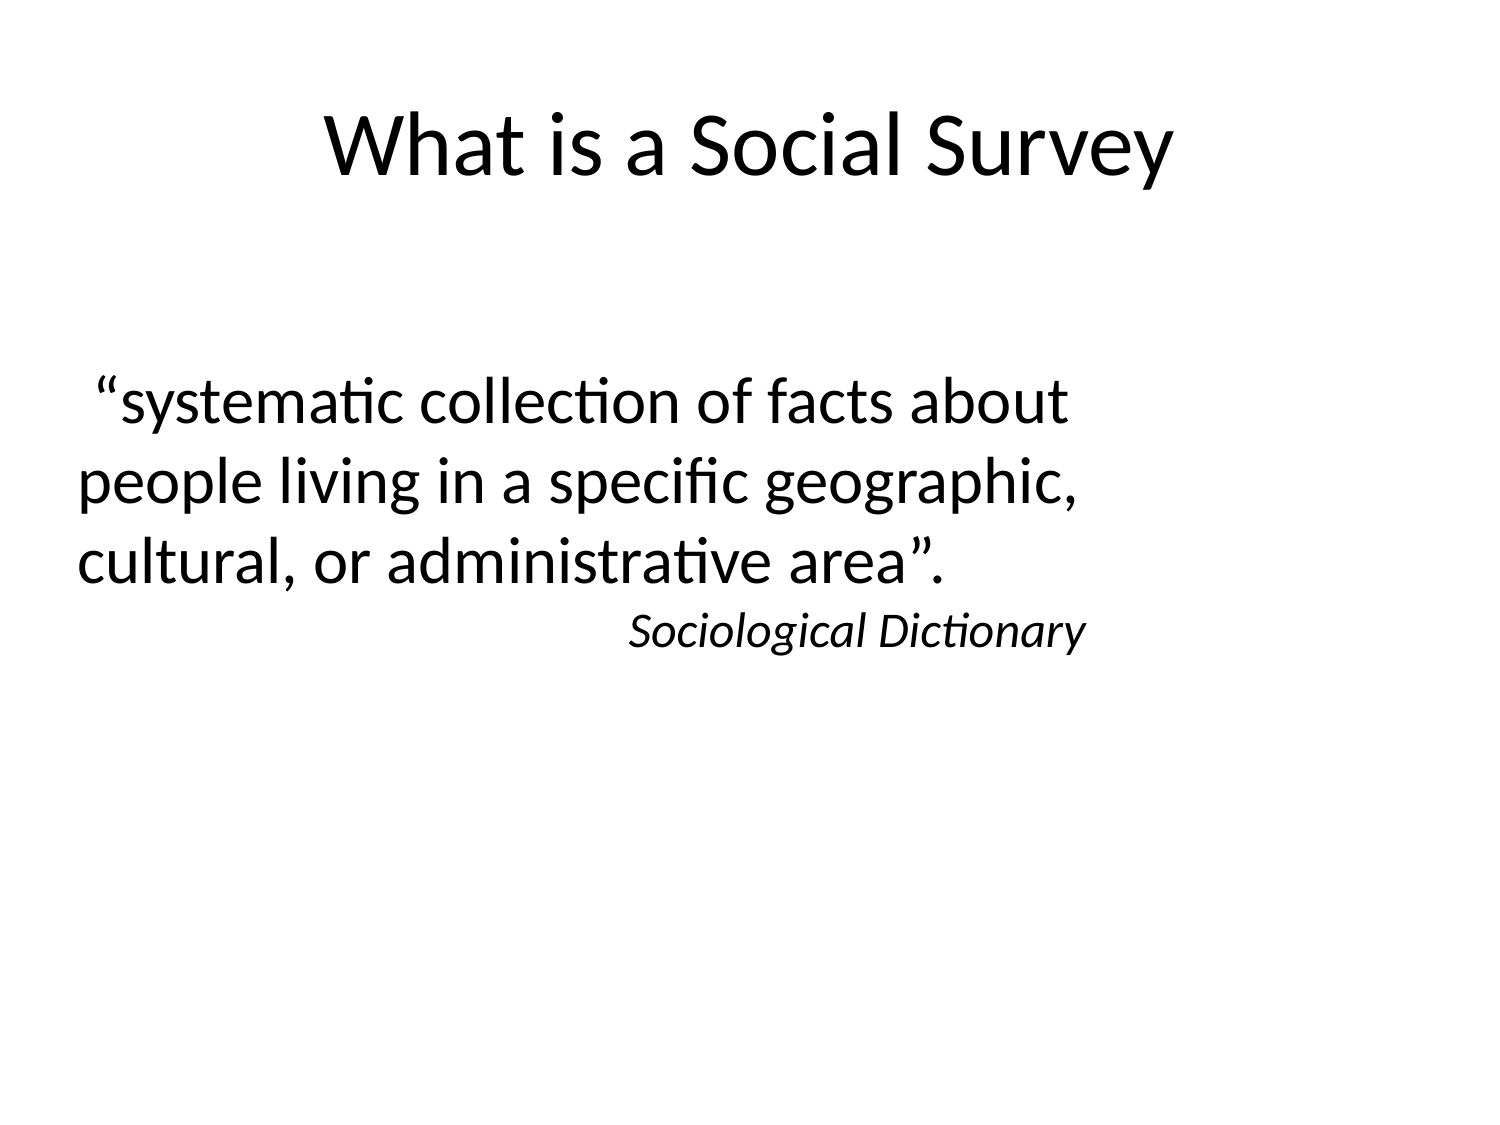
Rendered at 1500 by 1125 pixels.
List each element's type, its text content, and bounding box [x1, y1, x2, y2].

title What is a Social Survey [75, 45, 1425, 233]
text_box “systematic collection of facts about people living in a specific geographic, cultural, or administrative area”. Sociological Dictionary [62, 349, 1125, 665]
